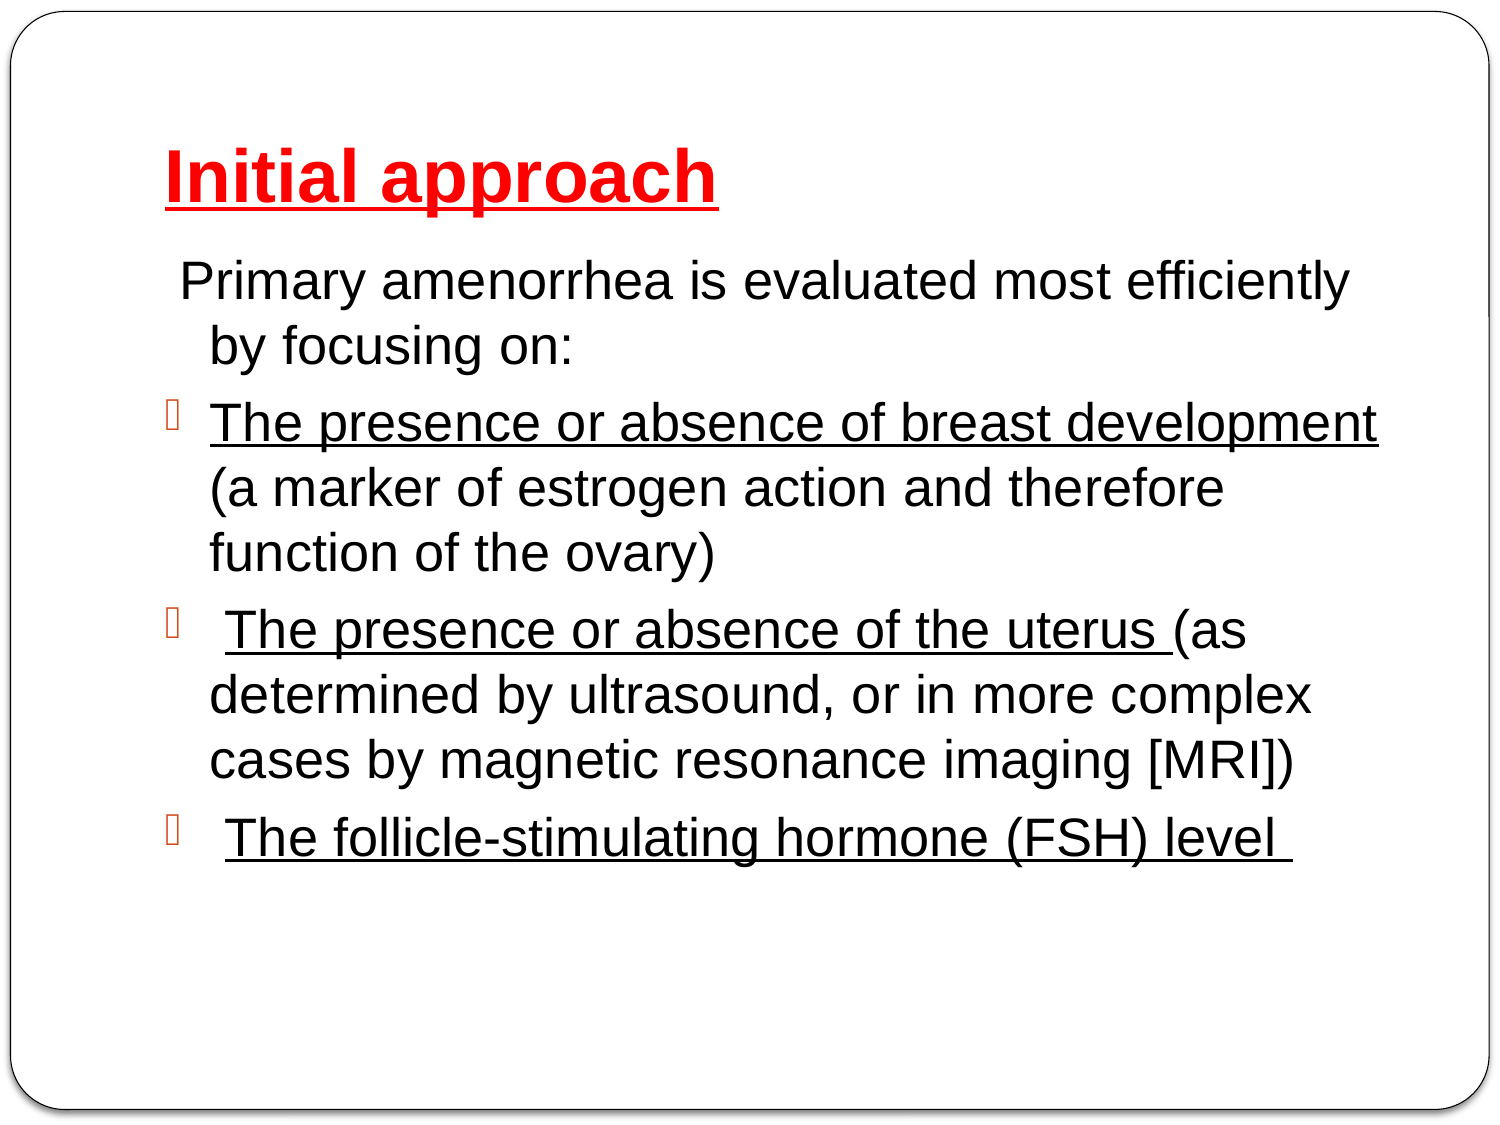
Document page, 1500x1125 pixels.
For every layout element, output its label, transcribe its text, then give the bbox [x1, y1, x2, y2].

title Initial approach [150, 45, 1425, 233]
list Primary amenorrhea is evaluated most efficiently by focusing on: The presence or absence of breast development (a marker of estrogen action and therefore function of the ovary) The presence or absence of the uterus (as determined by ultrasound, or in more complex cases by magnetic resonance imaging [MRI]) The follicle-stimulating hormone (FSH) level [150, 237, 1425, 988]
